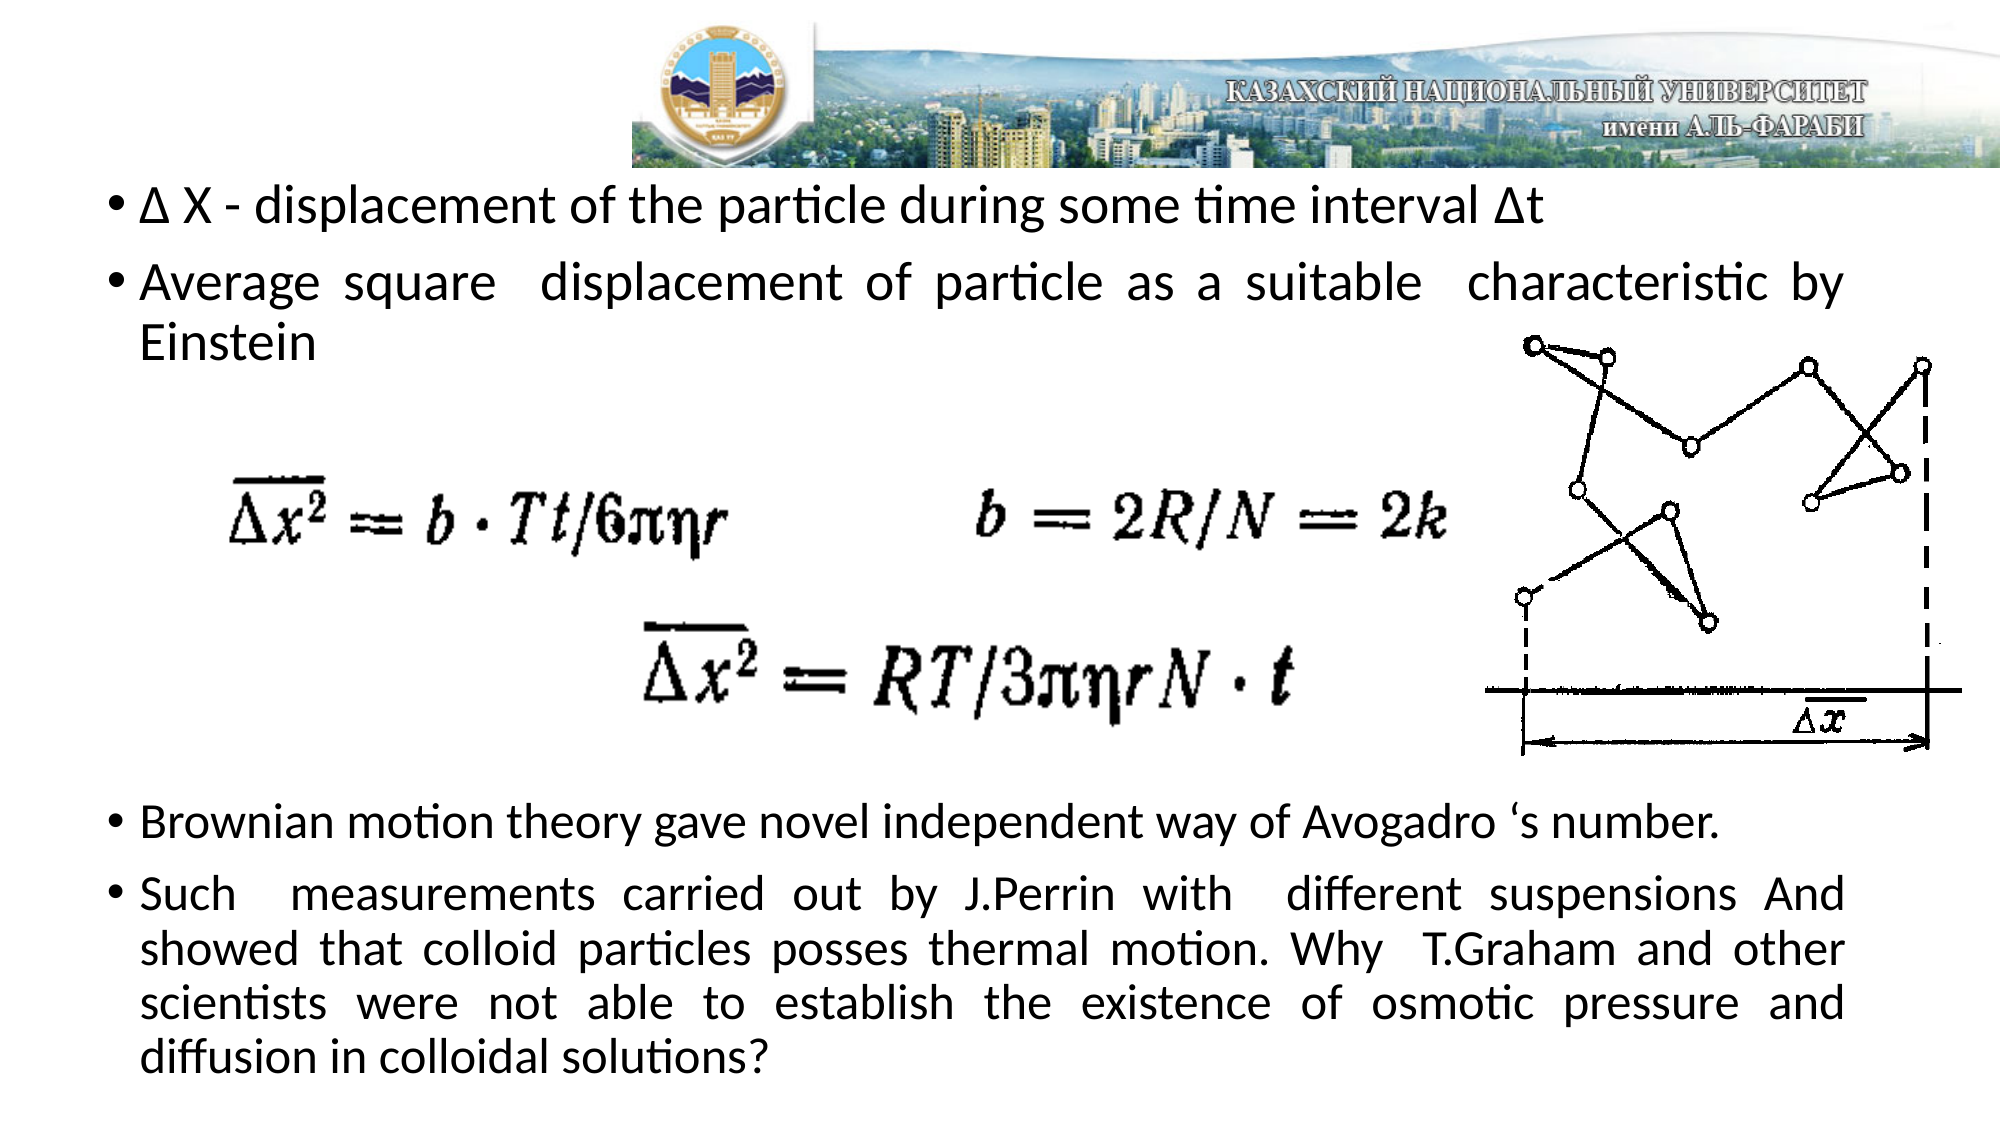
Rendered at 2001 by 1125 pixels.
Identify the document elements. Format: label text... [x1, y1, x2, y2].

picture [632, 20, 2000, 168]
list Δ X - displacement of the particle during some time interval Δt Average square displacement of particle as a suitable characteristic by Einstein Brownian motion theory gave novel independent way of Avogadro ‘s number. Such measurements carried out by J.Perrin with different suspensions And showed that colloid particles posses thermal motion. Why T.Graham and other scientists were not able to establish the existence of osmotic pressure and diffusion in colloidal solutions? [91, 167, 1863, 1102]
picture [221, 462, 1460, 737]
picture [1485, 315, 1962, 768]
